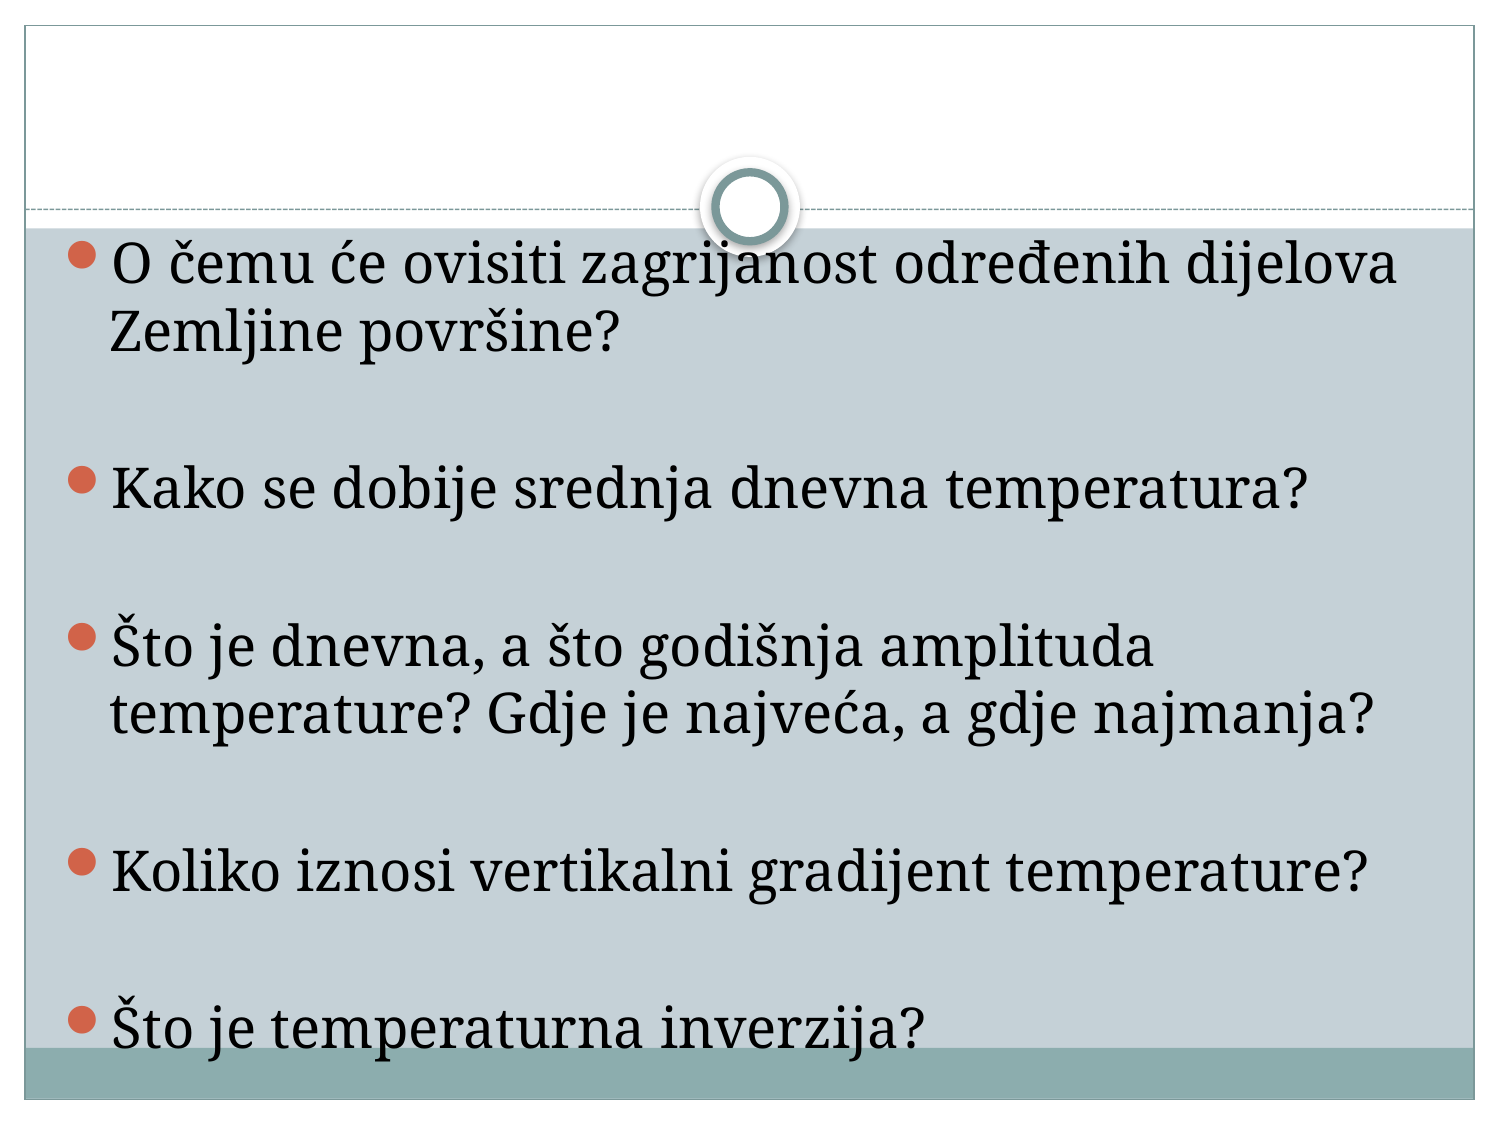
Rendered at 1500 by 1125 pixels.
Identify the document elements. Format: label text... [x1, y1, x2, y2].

list O čemu će ovisiti zagrijanost određenih dijelova Zemljine površine? Kako se dobije srednja dnevna temperatura? Što je dnevna, a što godišnja amplituda temperature? Gdje je najveća, a gdje najmanja? Koliko iznosi vertikalni gradijent temperature? Što je temperaturna inverzija? [49, 219, 1445, 1083]
